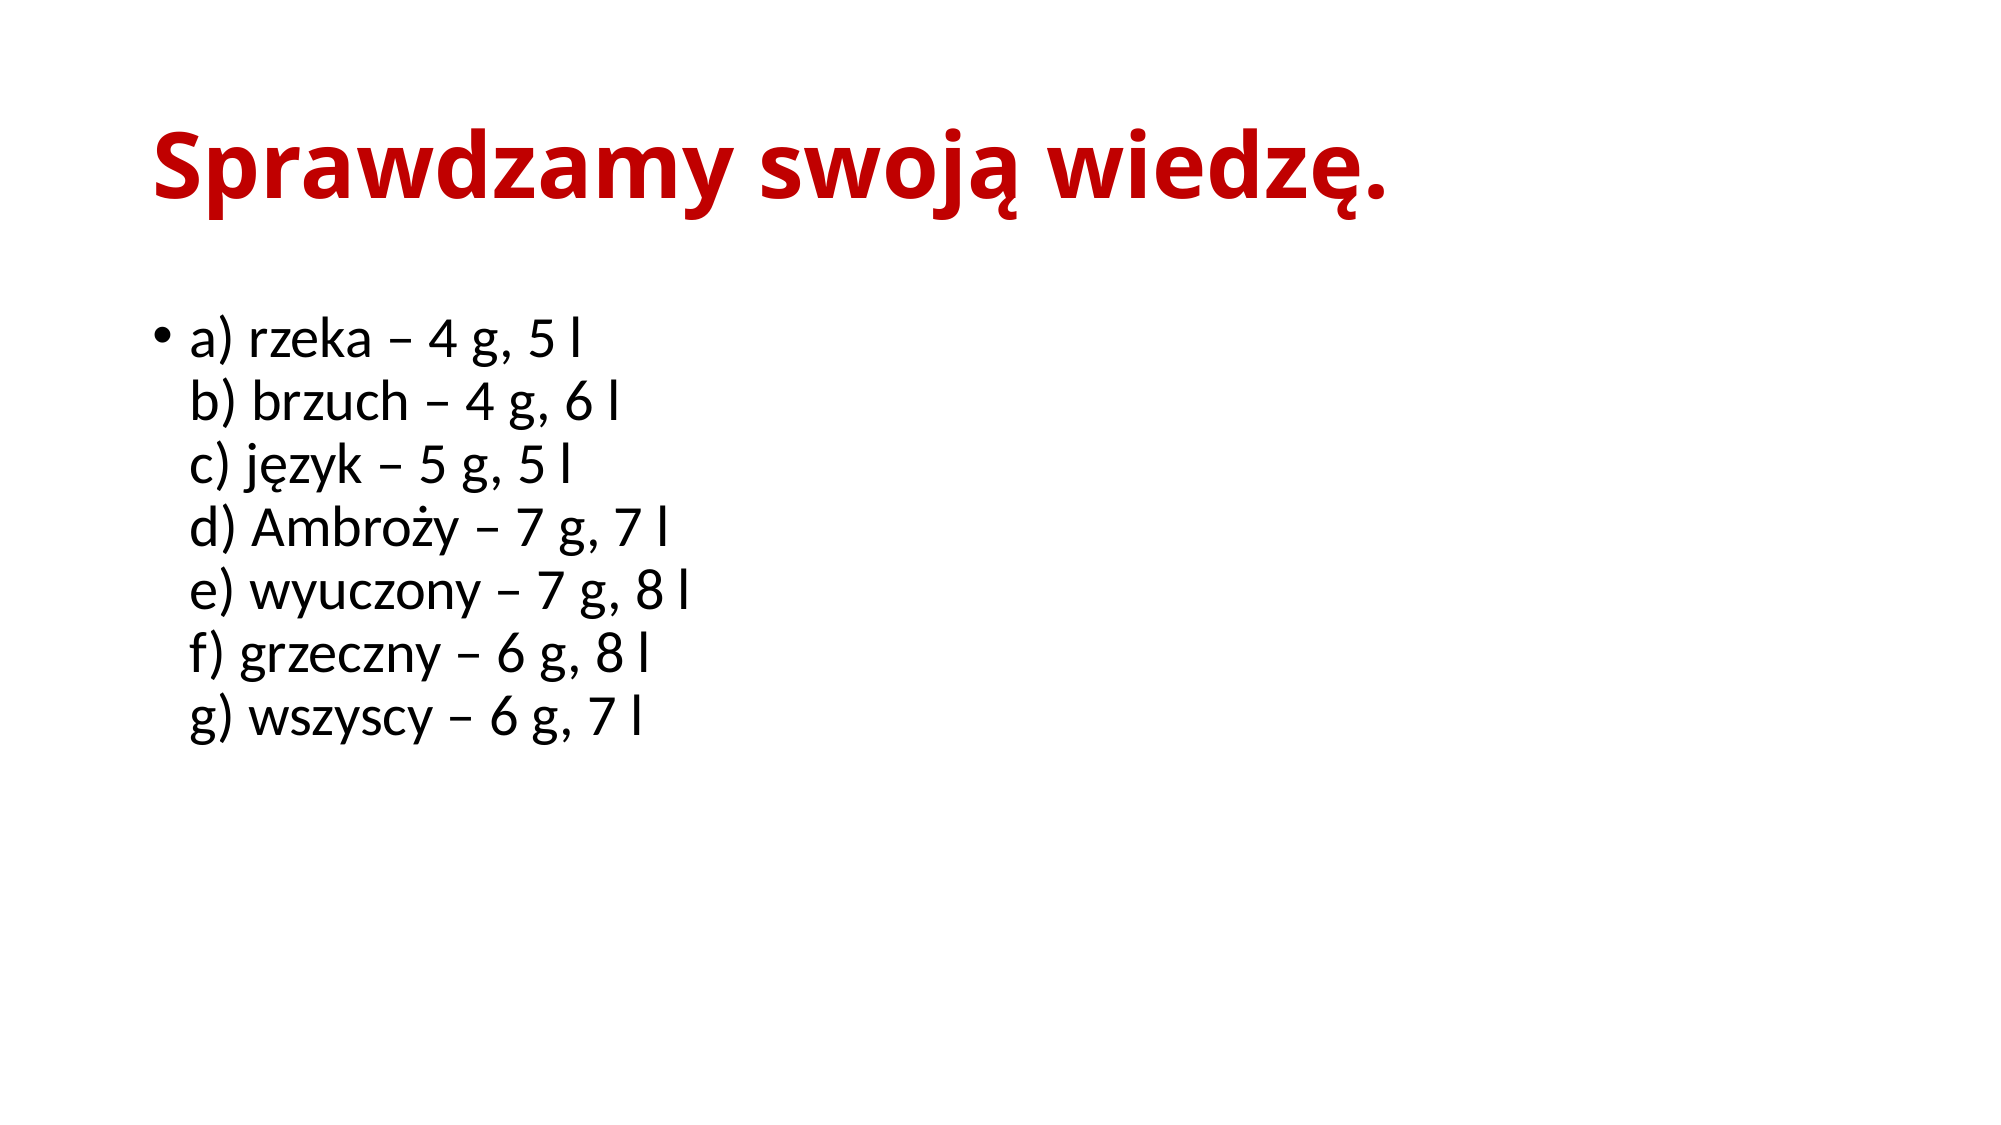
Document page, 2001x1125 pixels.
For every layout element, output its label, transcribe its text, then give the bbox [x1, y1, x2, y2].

list a) rzeka – 4 g, 5 l b) brzuch – 4 g, 6 l c) język – 5 g, 5 l d) Ambroży – 7 g, 7 l e) wyuczony – 7 g, 8 l f) grzeczny – 6 g, 8 l g) wszyscy – 6 g, 7 l [137, 299, 1863, 1014]
title Sprawdzamy swoją wiedzę. [137, 59, 1863, 278]
